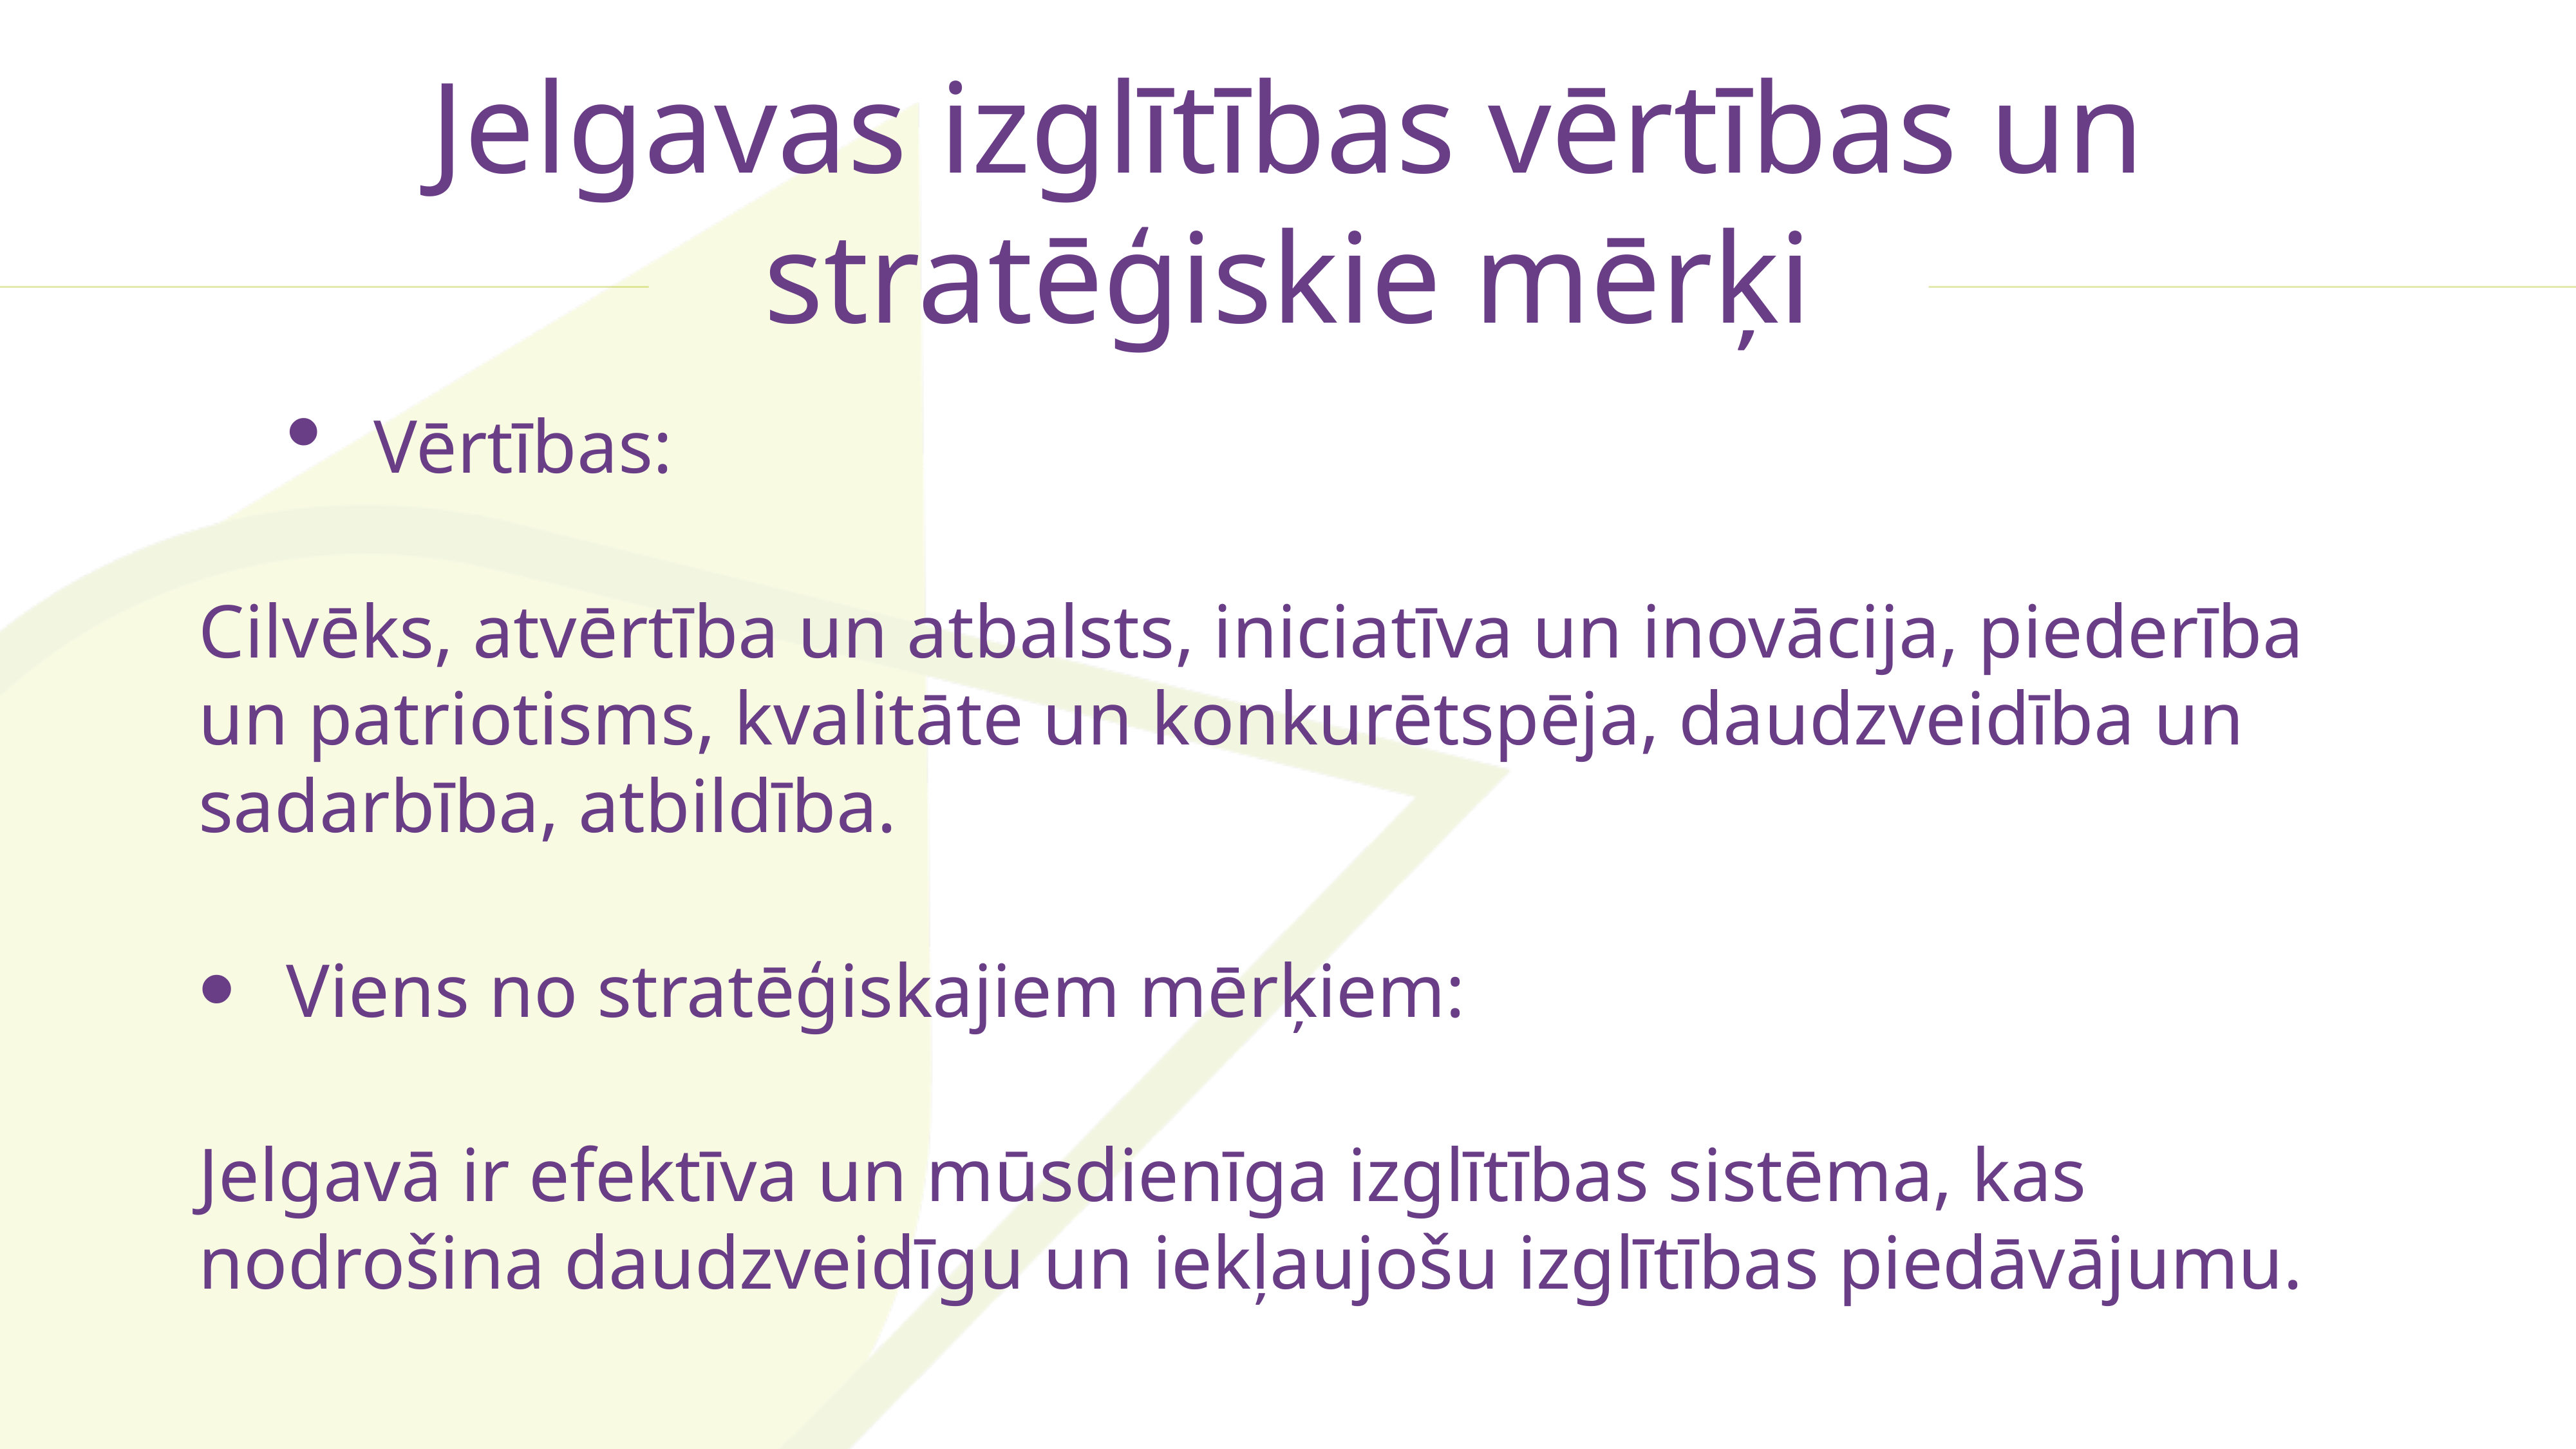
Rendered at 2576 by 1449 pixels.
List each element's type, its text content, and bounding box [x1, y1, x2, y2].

picture [1928, 277, 2576, 289]
title Jelgavas izglītības vērtības un stratēģiskie mērķi [188, 37, 2388, 359]
list Vērtības: Cilvēks, atvērtība un atbalsts, iniciatīva un inovācija, piederība un patriotisms, kvalitāte un konkurētspēja, daudzveidība un sadarbība, atbildība. Viens no stratēģiskajiem mērķiem: Jelgavā ir efektīva un mūsdienīga izglītības sistēma, kas nodrošina daudzveidīgu un iekļaujošu izglītības piedāvājumu. [1512, 384, 2388, 1320]
picture [0, 102, 1512, 1449]
